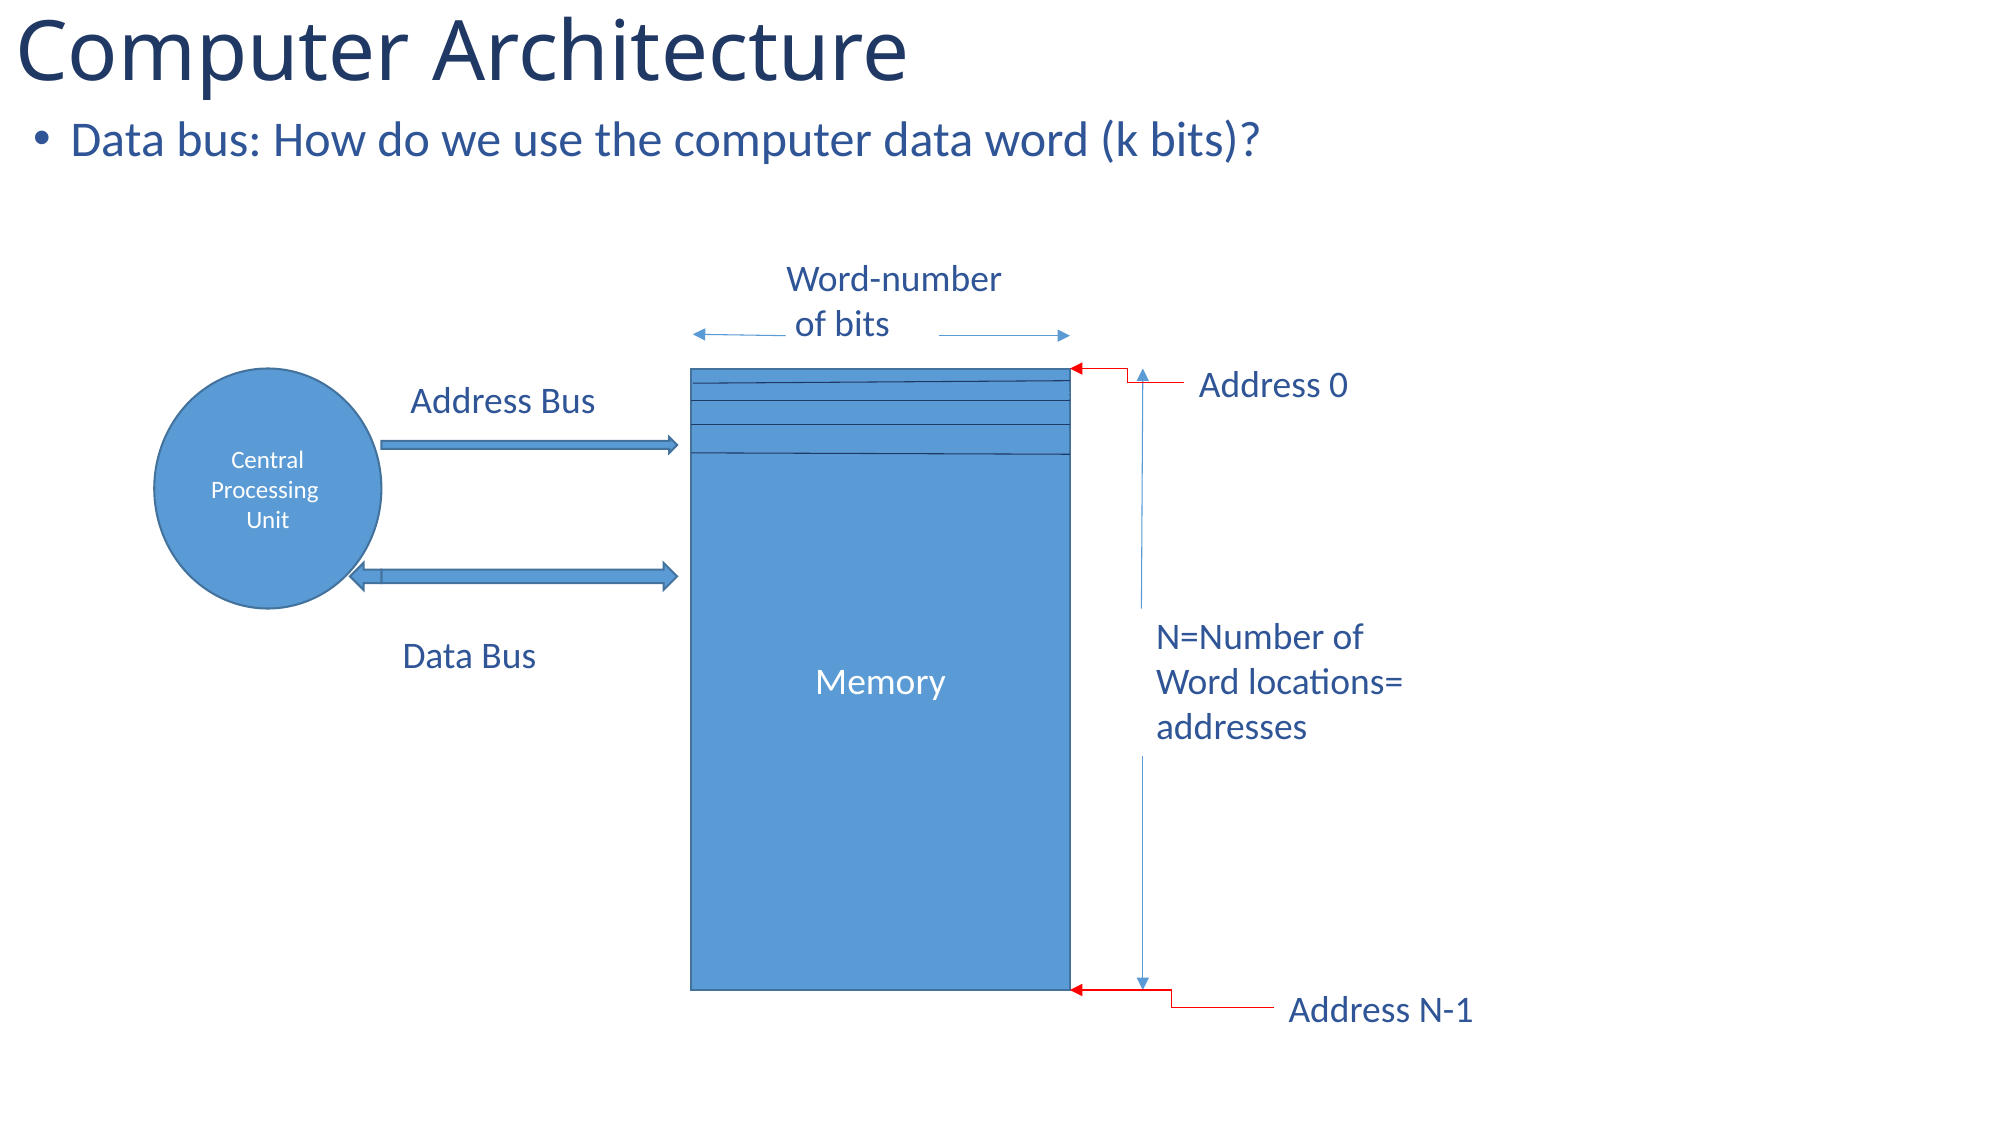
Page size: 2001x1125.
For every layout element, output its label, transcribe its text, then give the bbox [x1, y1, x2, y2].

text_box Data Bus [387, 624, 620, 684]
text_box Address N-1 [1273, 977, 1489, 1037]
text_box Address 0 [1184, 352, 1367, 413]
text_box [1069, 368, 1185, 384]
text_box [383, 560, 679, 593]
text_box [380, 434, 679, 456]
text_box [348, 560, 383, 593]
title Computer Architecture [0, 0, 1725, 106]
text_box Word-number of bits [771, 246, 1020, 351]
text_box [692, 380, 1069, 384]
list Data bus: How do we use the computer data word (k bits)? [18, 105, 1969, 1115]
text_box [1069, 989, 1273, 1008]
text_box Memory [690, 368, 1071, 991]
text_box Address Bus [395, 368, 643, 429]
text_box N=Number of Word locations= addresses [1141, 604, 1513, 754]
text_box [692, 393, 1070, 398]
text_box Central Processing Unit [153, 367, 383, 610]
